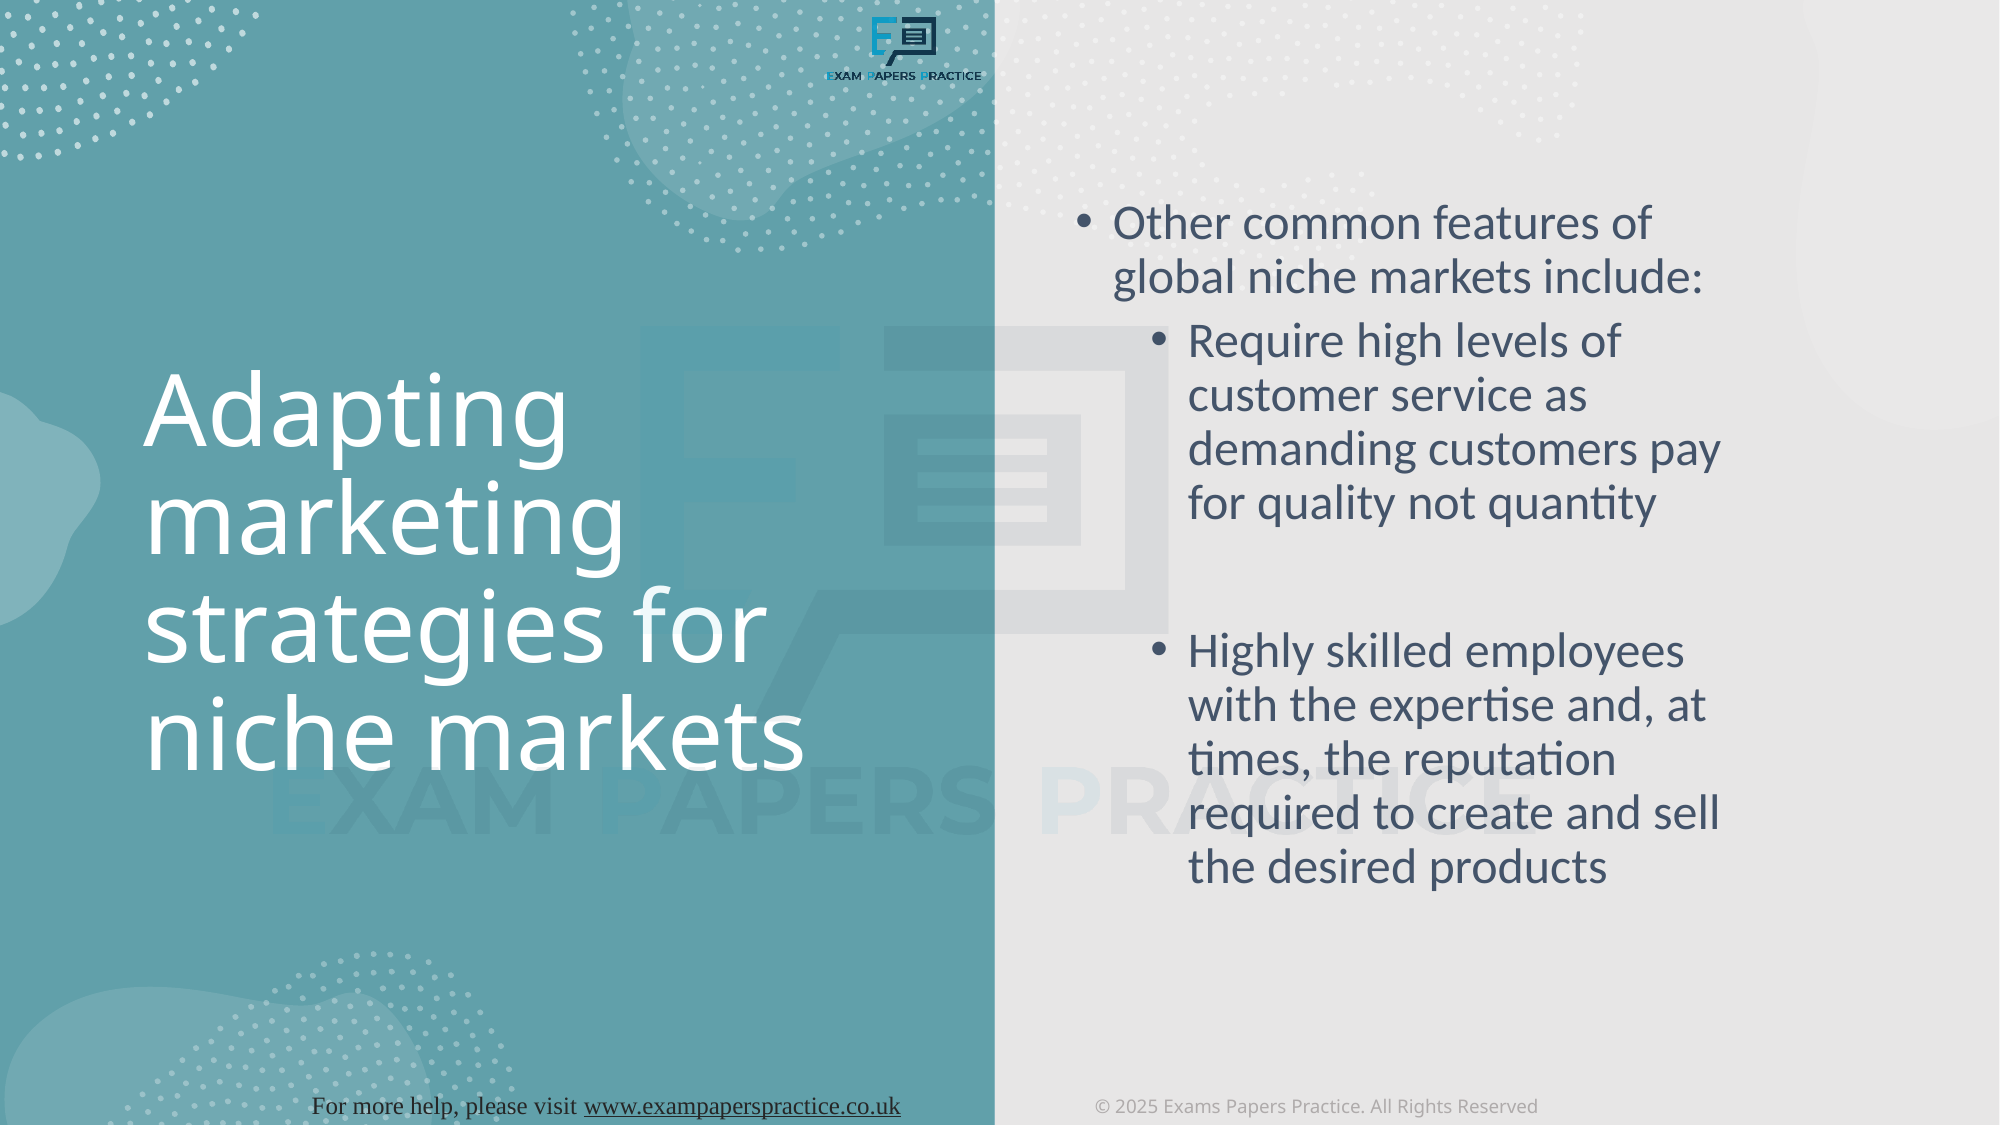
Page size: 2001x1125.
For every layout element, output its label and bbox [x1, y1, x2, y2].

picture [827, 17, 981, 80]
text_box [0, 0, 2000, 1125]
picture [273, 326, 1536, 835]
